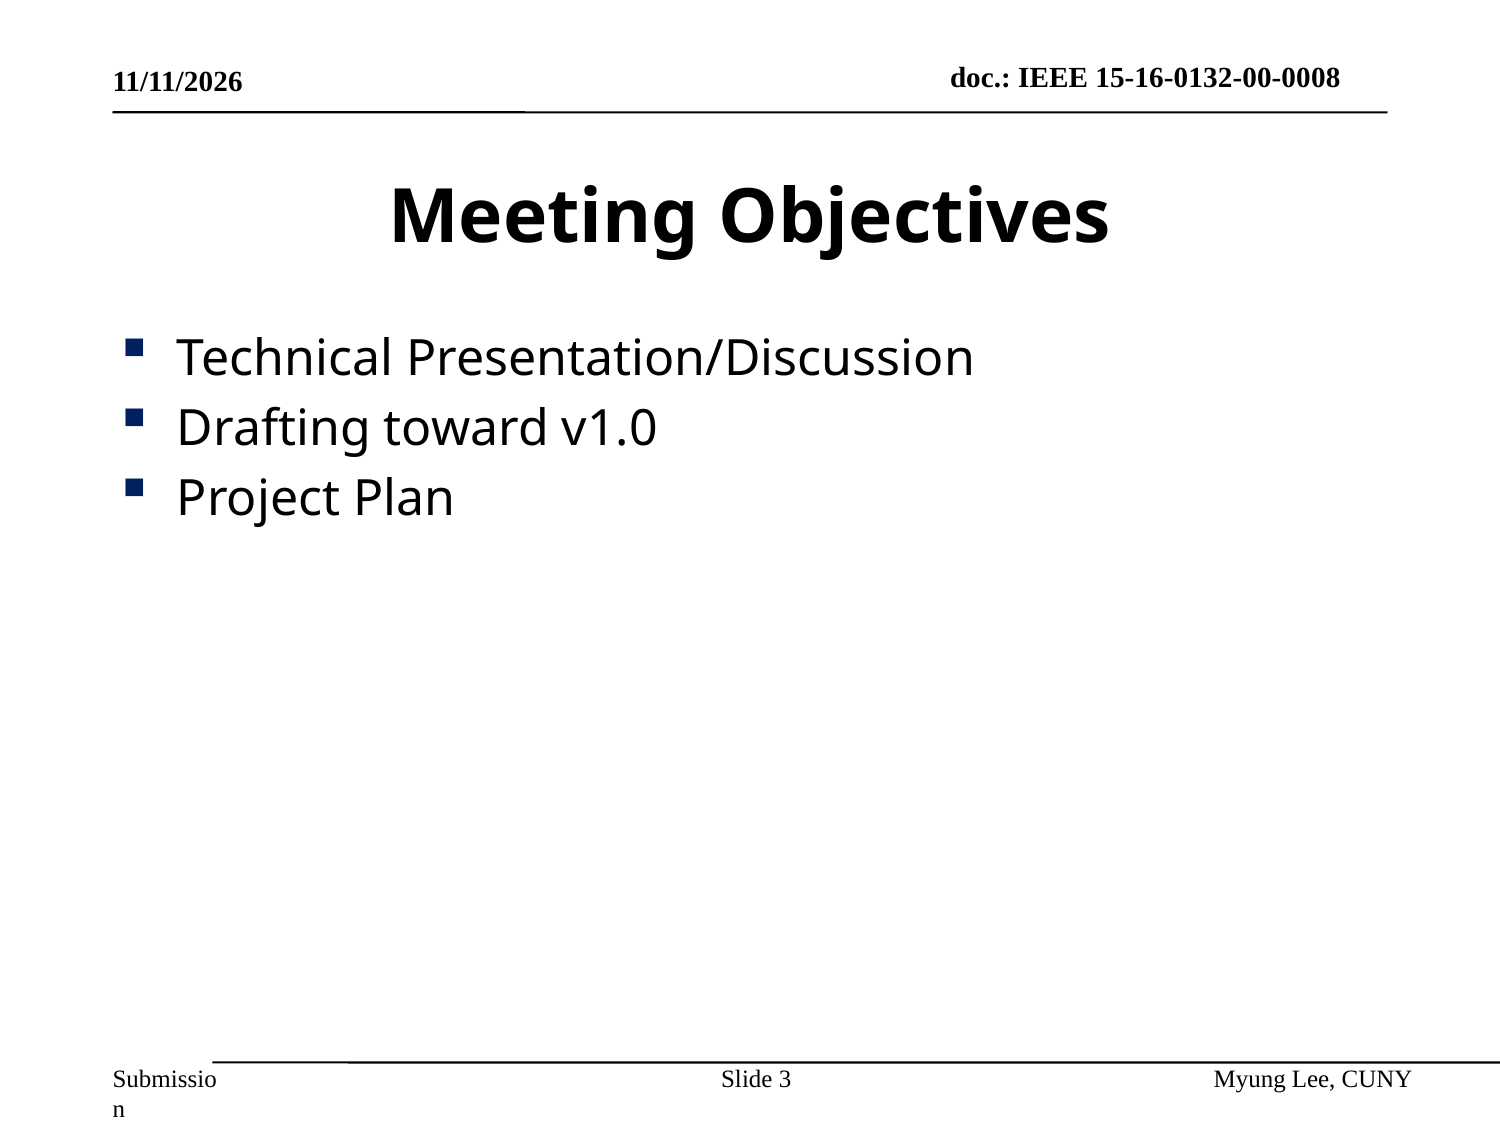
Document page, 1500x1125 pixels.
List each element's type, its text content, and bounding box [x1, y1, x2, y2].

title Meeting Objectives [112, 124, 1388, 301]
footer Myung Lee, CUNY [855, 1061, 1413, 1124]
list Technical Presentation/Discussion Drafting toward v1.0 Project Plan [105, 257, 1381, 934]
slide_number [112, 61, 376, 98]
slide_number Slide 3 [712, 1061, 800, 1093]
